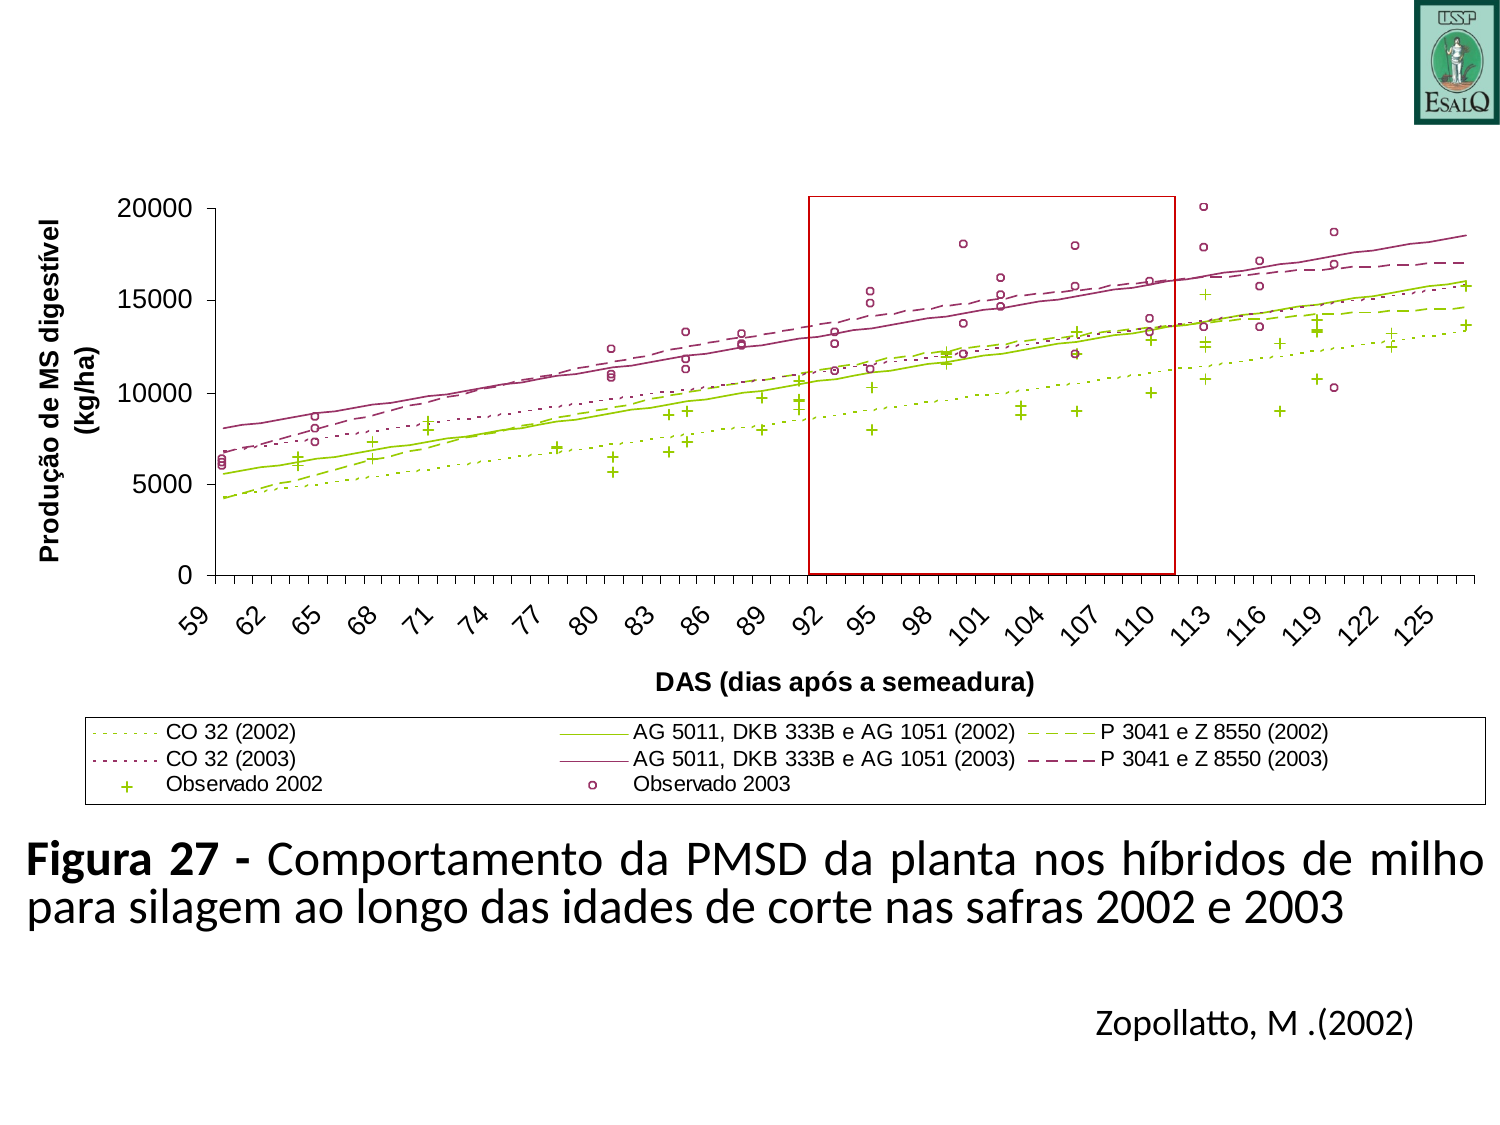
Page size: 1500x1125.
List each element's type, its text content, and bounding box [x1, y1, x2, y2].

text_box Zopollatto, M .(2002) [1080, 990, 1447, 1051]
picture [0, 160, 1500, 818]
text_box Figura 27 - Comportamento da PMSD da planta nos híbridos de milho para silagem ao longo das idades de corte nas safras 2002 e 2003 [11, 829, 1500, 941]
picture [1414, 0, 1500, 126]
